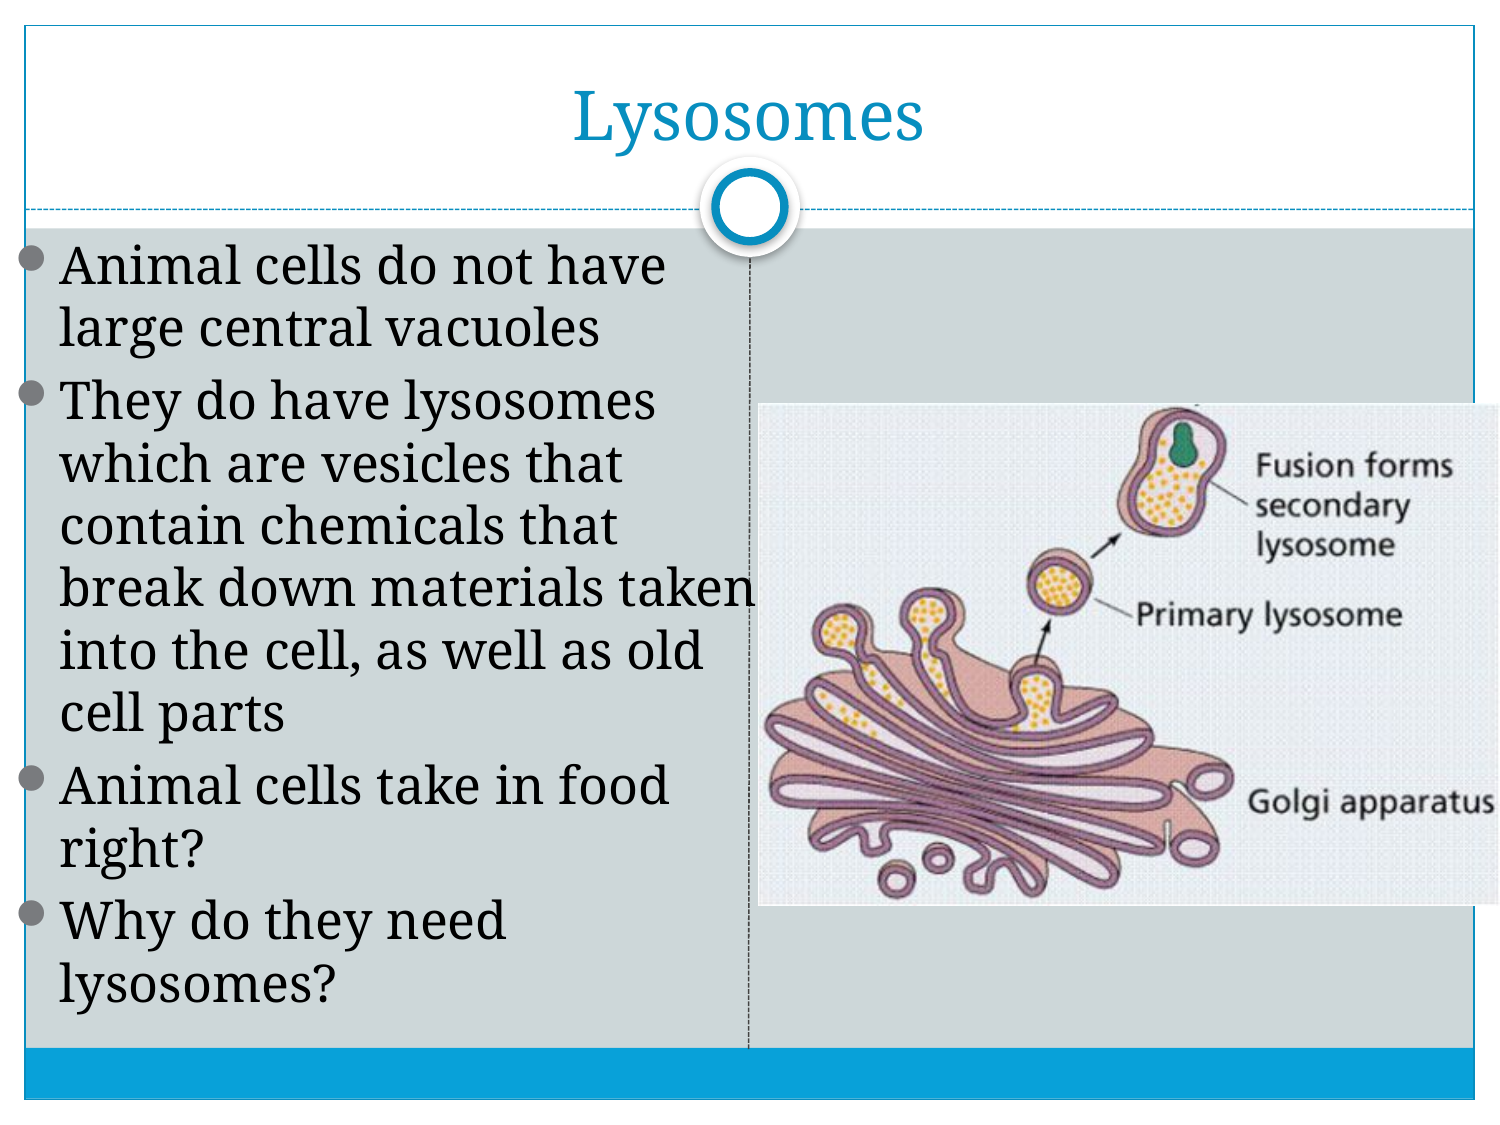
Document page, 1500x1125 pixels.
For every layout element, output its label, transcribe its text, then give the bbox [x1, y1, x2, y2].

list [758, 224, 1500, 1085]
title Lysosomes [49, 37, 1450, 162]
list Animal cells do not have large central vacuoles They do have lysosomes which are vesicles that contain chemicals that break down materials taken into the cell, as well as old cell parts Animal cells take in food right? Why do they need lysosomes? [0, 224, 755, 1085]
